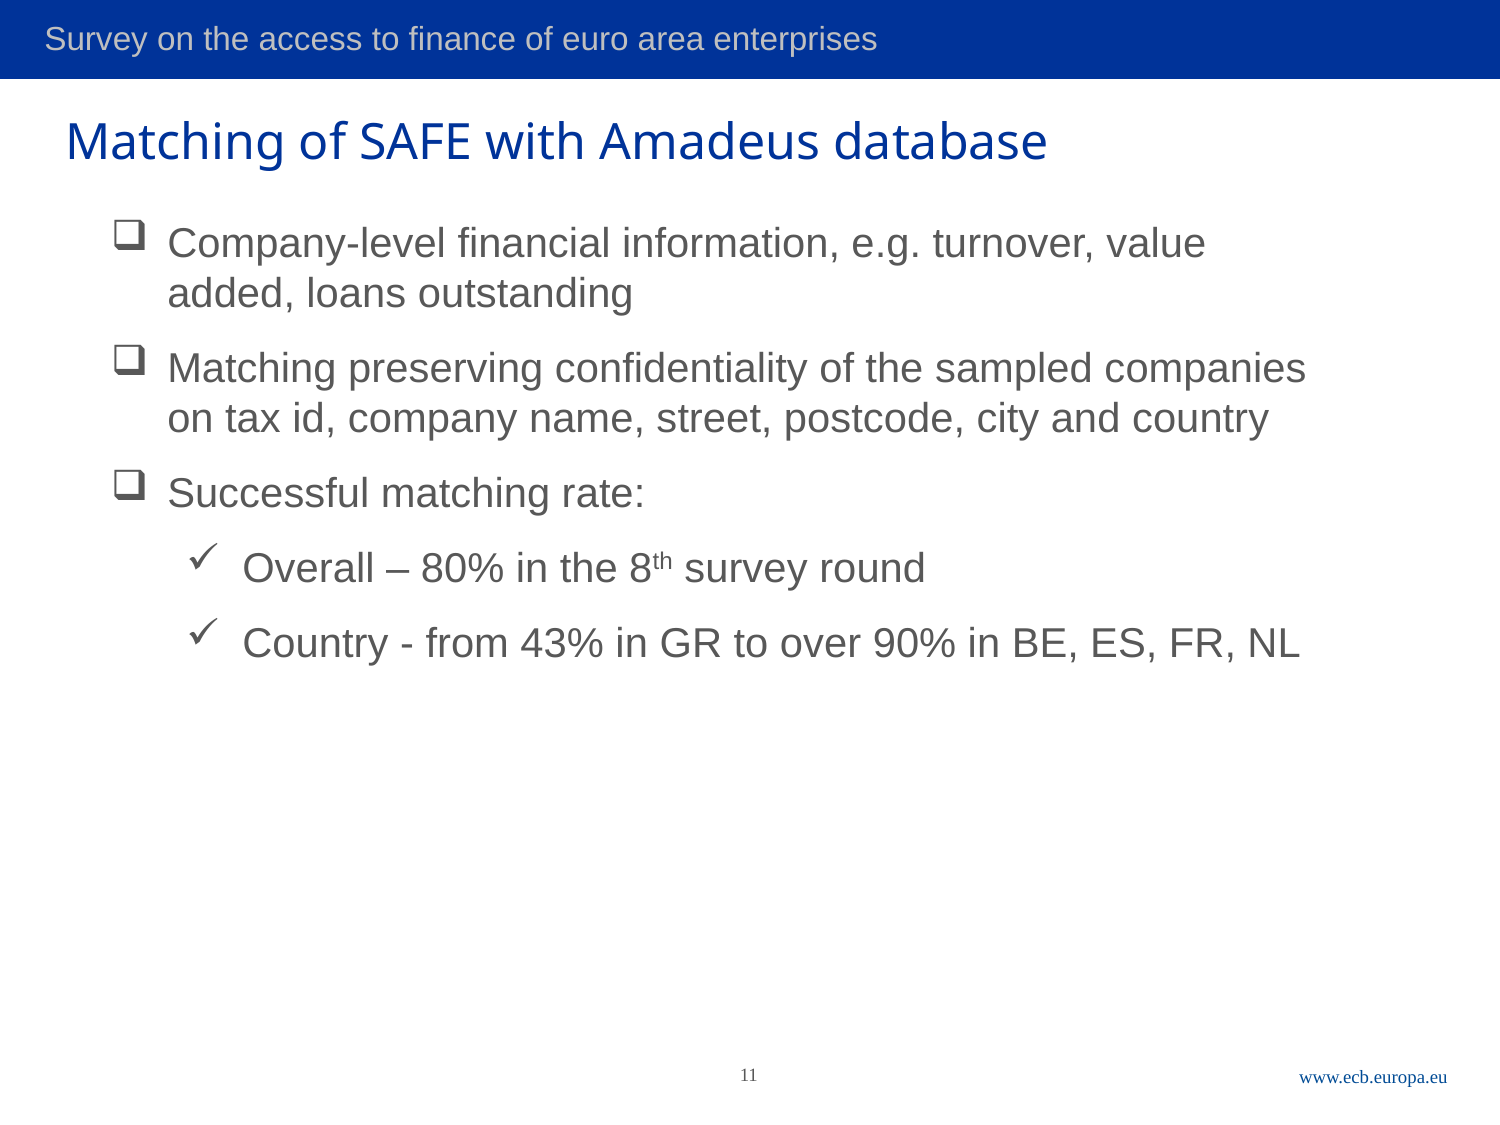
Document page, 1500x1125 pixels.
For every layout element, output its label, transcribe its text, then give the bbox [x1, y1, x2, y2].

text_box Company-level financial information, e.g. turnover, value added, loans outstanding Matching preserving confidentiality of the sampled companies on tax id, company name, street, postcode, city and country Successful matching rate: Overall – 80% in the 8th survey round Country - from 43% in GR to over 90% in BE, ES, FR, NL [96, 208, 1337, 673]
title Matching of SAFE with Amadeus database [64, 113, 1475, 217]
slide_number 11 [714, 1062, 783, 1102]
